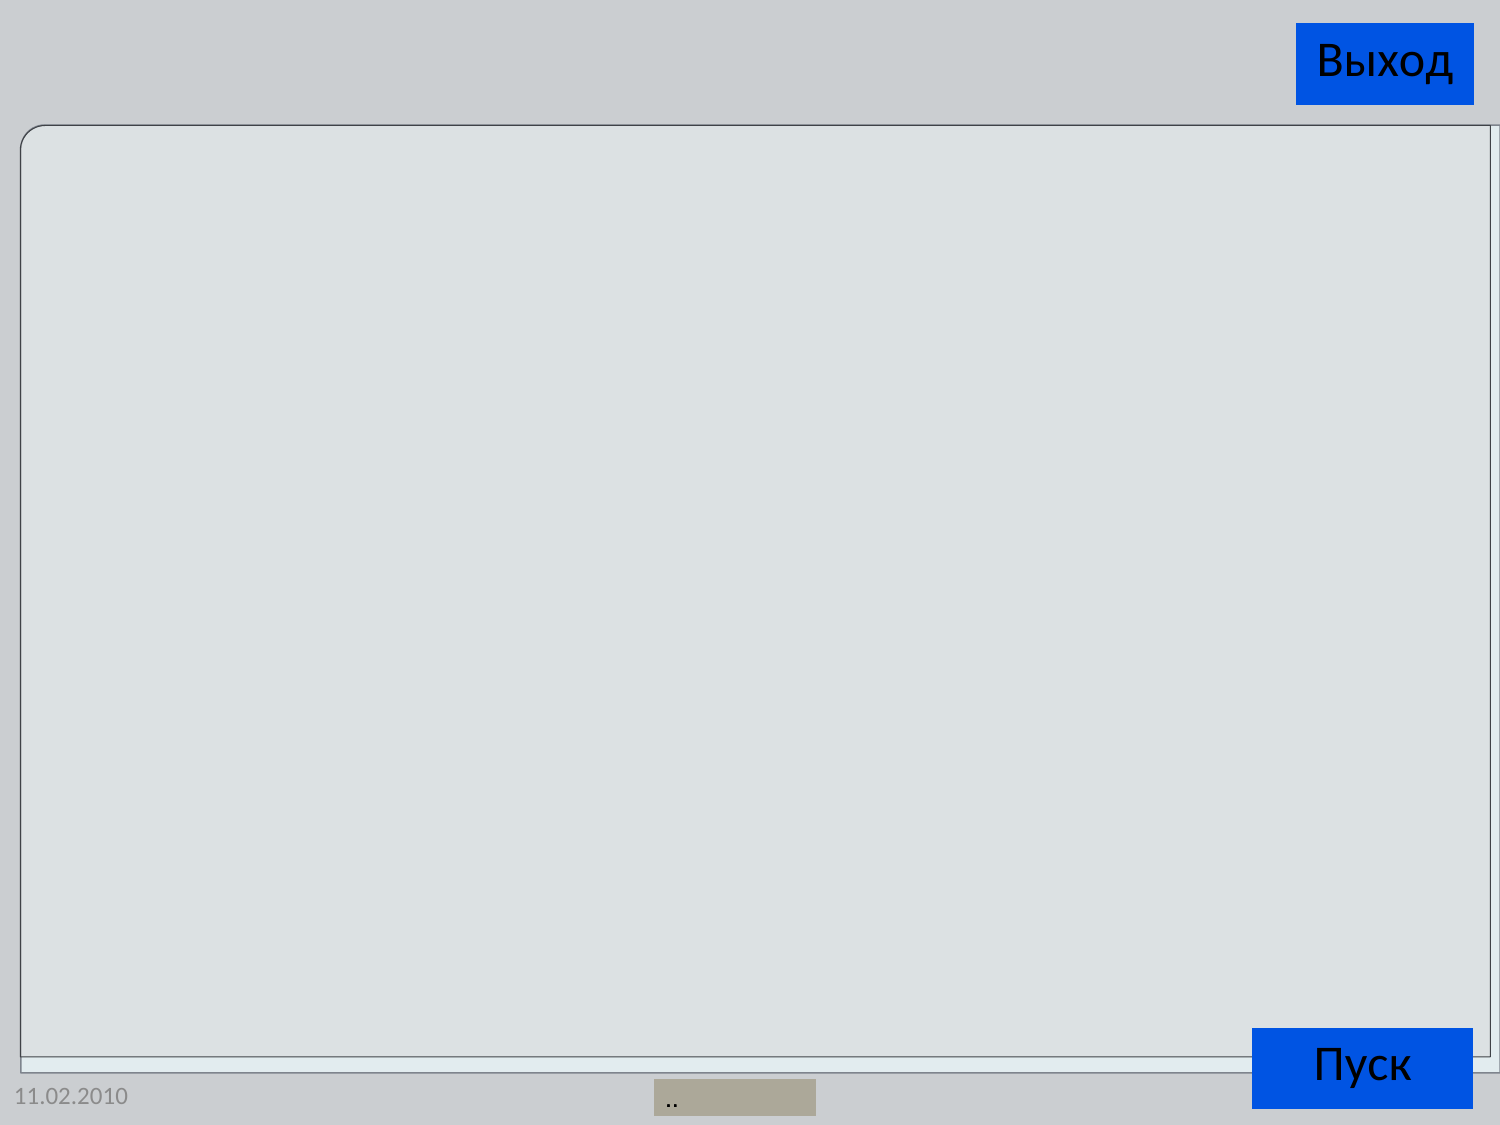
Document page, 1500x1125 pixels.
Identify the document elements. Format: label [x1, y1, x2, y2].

slide_number [0, 1065, 174, 1125]
